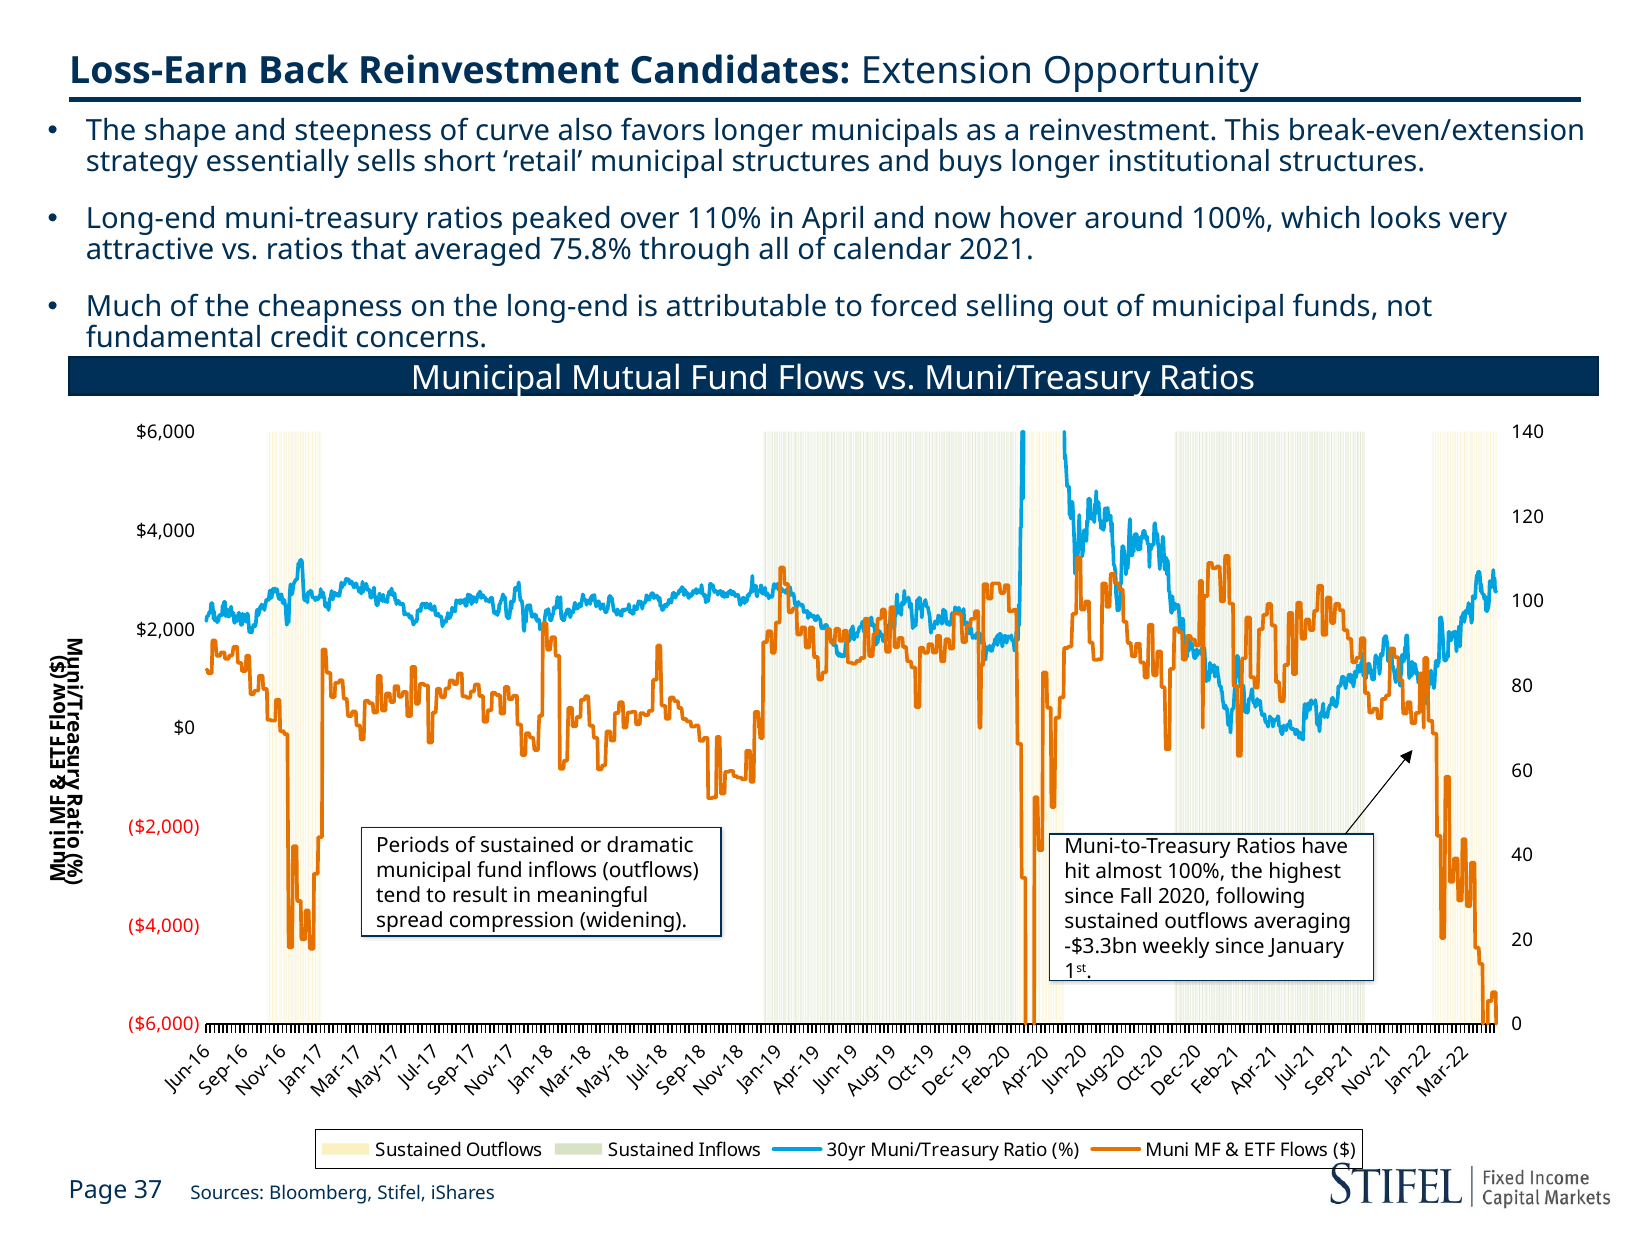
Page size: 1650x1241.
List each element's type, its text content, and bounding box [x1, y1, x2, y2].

chart [28, 403, 1650, 1169]
text_box Municipal Mutual Fund Flows vs. Muni/Treasury Ratios [68, 356, 1599, 396]
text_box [1345, 749, 1413, 835]
title Loss-Earn Back Reinvestment Candidates: Extension Opportunity [69, 33, 1581, 109]
text_box Page 37 [68, 1169, 246, 1241]
list Sources: Bloomberg, Stifel, iShares [246, 1169, 1091, 1211]
text_box The shape and steepness of curve also favors longer municipals as a reinvestment. This break-even/extension strategy essentially sells short ‘retail’ municipal structures and buys longer institutional structures. Long-end muni-treasury ratios peaked over 110% in April and now hover around 100%, which looks very attractive vs. ratios that averaged 75.8% through all of calendar 2021. Much of the cheapness on the long-end is attributable to forced selling out of municipal funds, not fundamental credit concerns. [33, 108, 1608, 403]
picture [1328, 1169, 1613, 1212]
